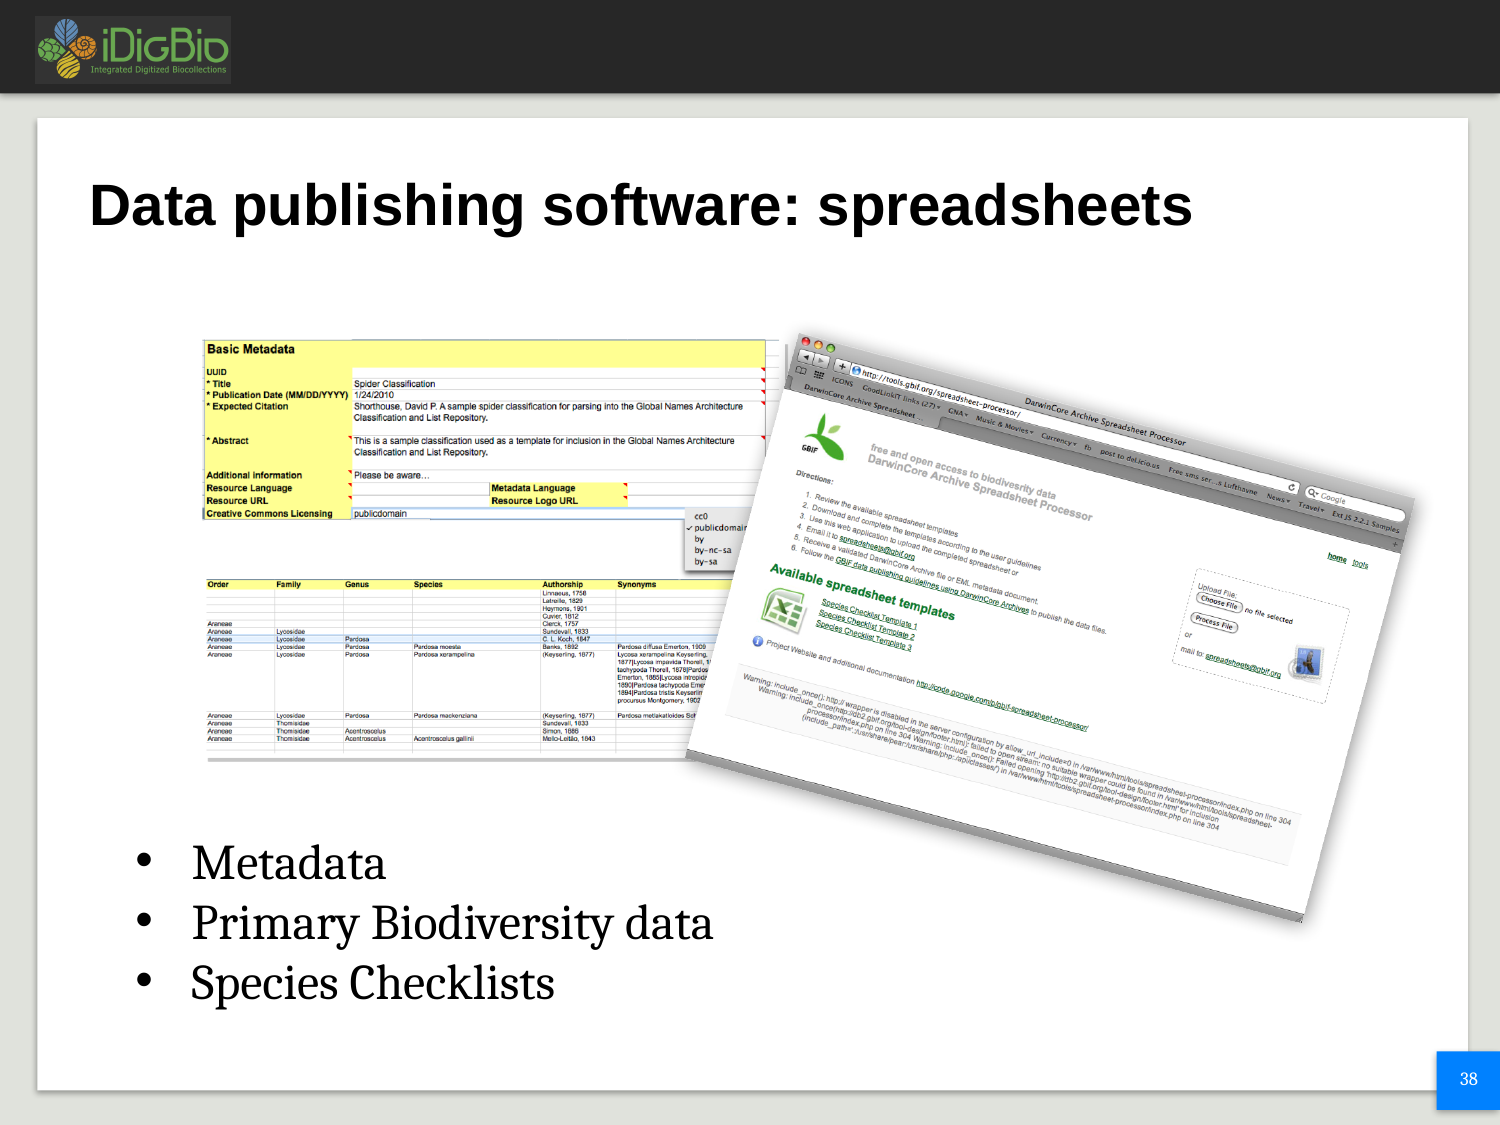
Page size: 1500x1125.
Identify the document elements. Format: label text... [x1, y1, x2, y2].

picture [195, 332, 1415, 923]
list Metadata Primary Biodiversity data Species Checklists [120, 822, 1003, 1033]
title Data publishing software: spreadsheets [75, 159, 1425, 254]
picture [35, 16, 231, 84]
